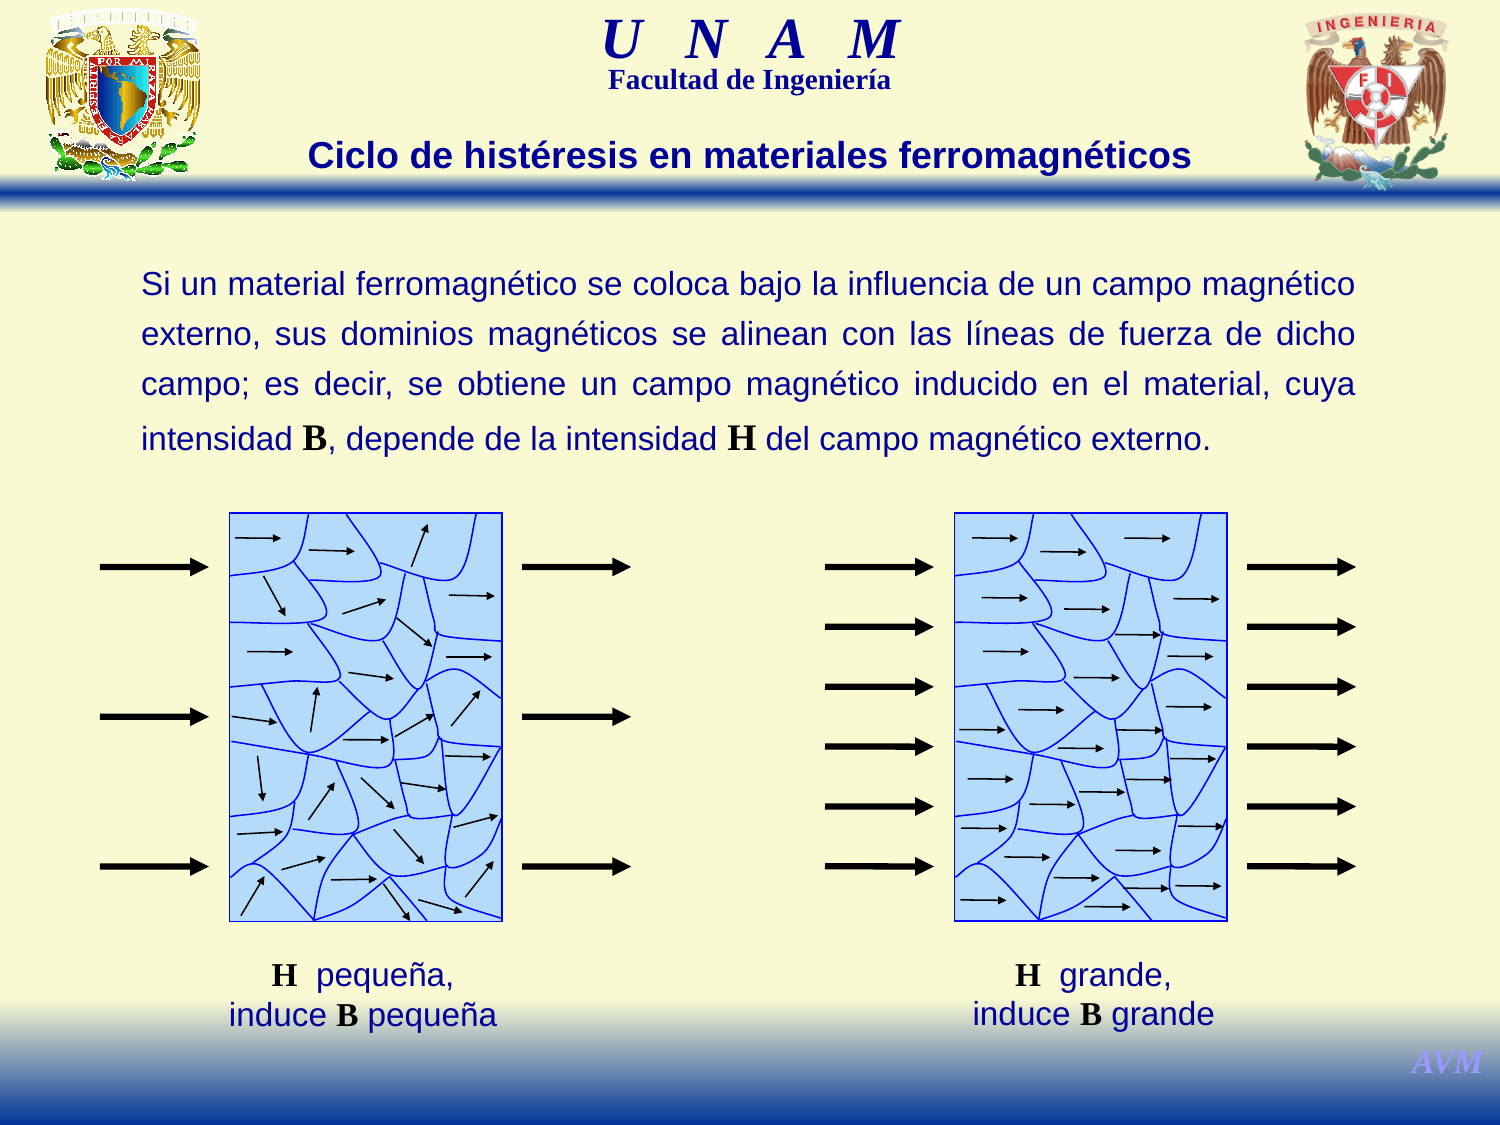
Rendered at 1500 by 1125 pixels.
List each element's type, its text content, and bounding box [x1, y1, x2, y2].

picture [1299, 5, 1453, 198]
text_box Ciclo de histéresis en materiales ferromagnéticos [242, 123, 1258, 184]
text_box Si un material ferromagnético se coloca bajo la influencia de un campo magnético externo, sus dominios magnéticos se alinean con las líneas de fuerza de dicho campo; es decir, se obtiene un campo magnético inducido en el material, cuya intensidad B, depende de la intensidad H del campo magnético externo. [126, 244, 1373, 466]
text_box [99, 512, 632, 1042]
picture [46, 8, 200, 181]
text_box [824, 512, 1357, 1042]
